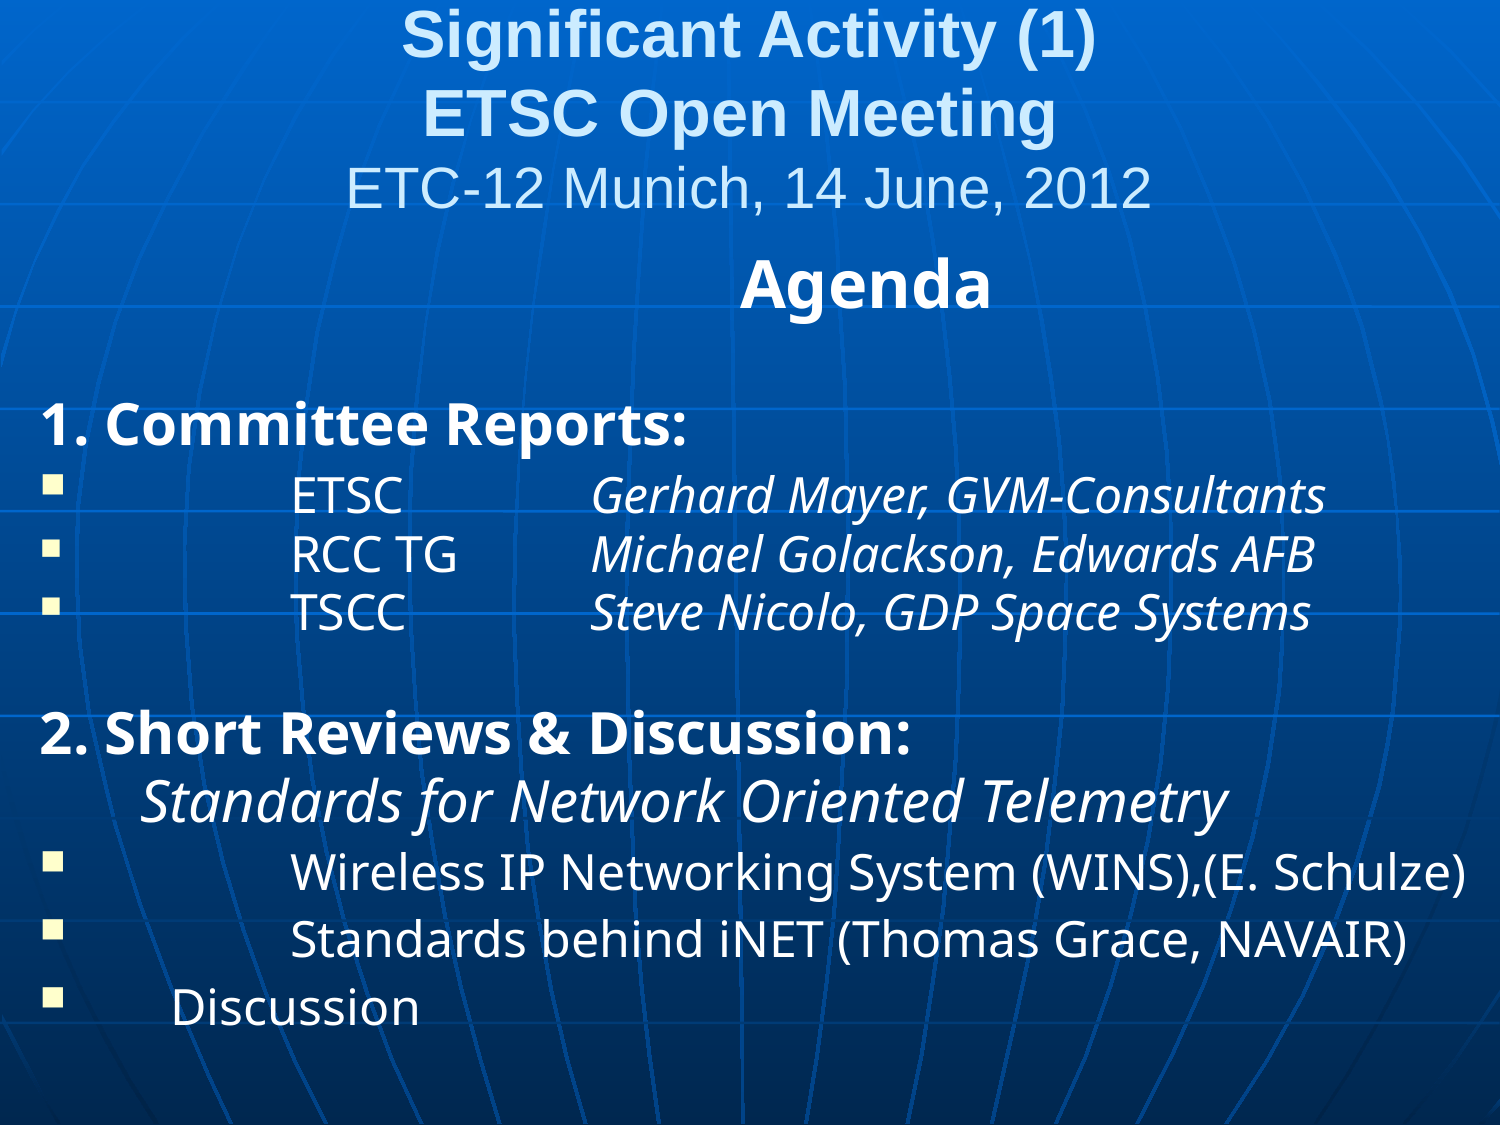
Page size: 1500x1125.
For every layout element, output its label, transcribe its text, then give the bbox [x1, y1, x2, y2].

title Significant Activity (1) ETSC Open Meeting ETC-12 Munich, 14 June, 2012 [74, 45, 1426, 226]
list Agenda 1. Committee Reports: ETSC Gerhard Mayer, GVM-Consultants RCC TG Michael Golackson, Edwards AFB TSCC Steve Nicolo, GDP Space Systems 2. Short Reviews & Discussion: Standards for Network Oriented Telemetry Wireless IP Networking System (WINS),(E. Schulze) Standards behind iNET (Thomas Grace, NAVAIR) Discussion [24, 249, 1500, 1125]
